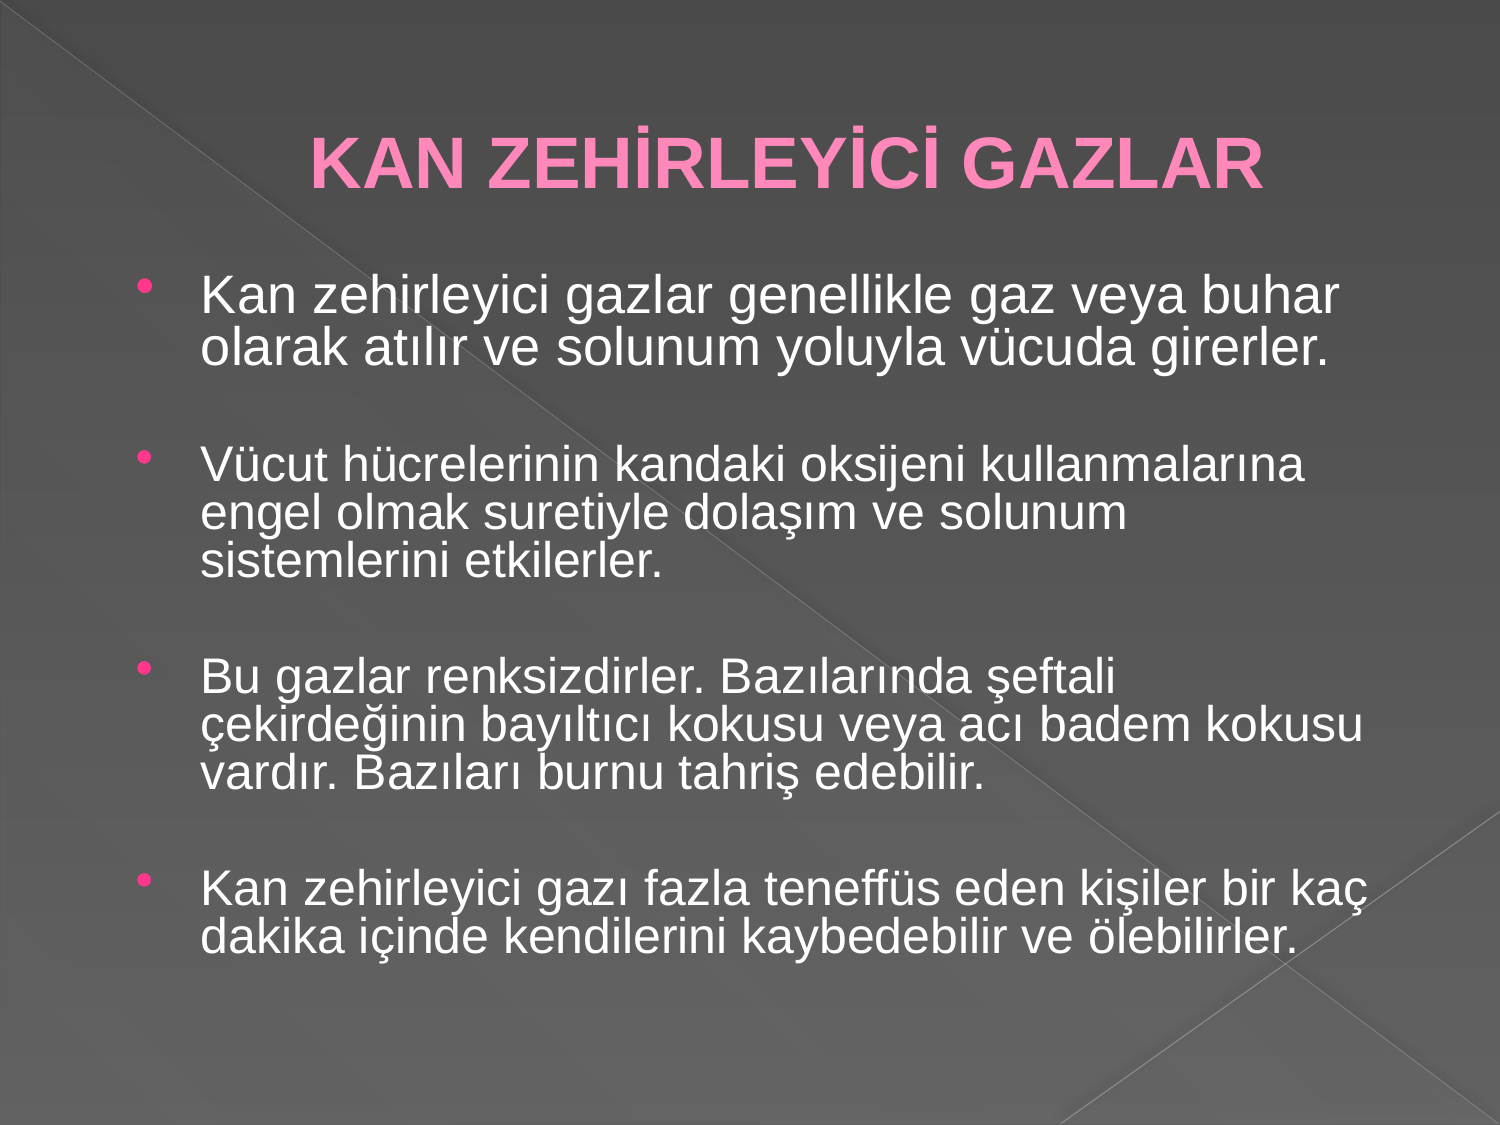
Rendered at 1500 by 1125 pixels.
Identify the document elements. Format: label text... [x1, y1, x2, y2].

list KAN ZEHİRLEYİCİ GAZLAR Kan zehirleyici gazlar genellikle gaz veya buhar olarak atılır ve solunum yoluyla vücuda girerler. Vücut hücrelerinin kandaki oksijeni kullanmalarına engel olmak suretiyle dolaşım ve solunum sistemlerini etkilerler. Bu gazlar renksizdirler. Bazılarında şeftali çekirdeğinin bayıltıcı kokusu veya acı badem kokusu vardır. Bazıları burnu tahriş edebilir. Kan zehirleyici gazı fazla teneffüs eden kişiler bir kaç dakika içinde kendilerini kaybedebilir ve ölebilirler. [112, 125, 1388, 1012]
